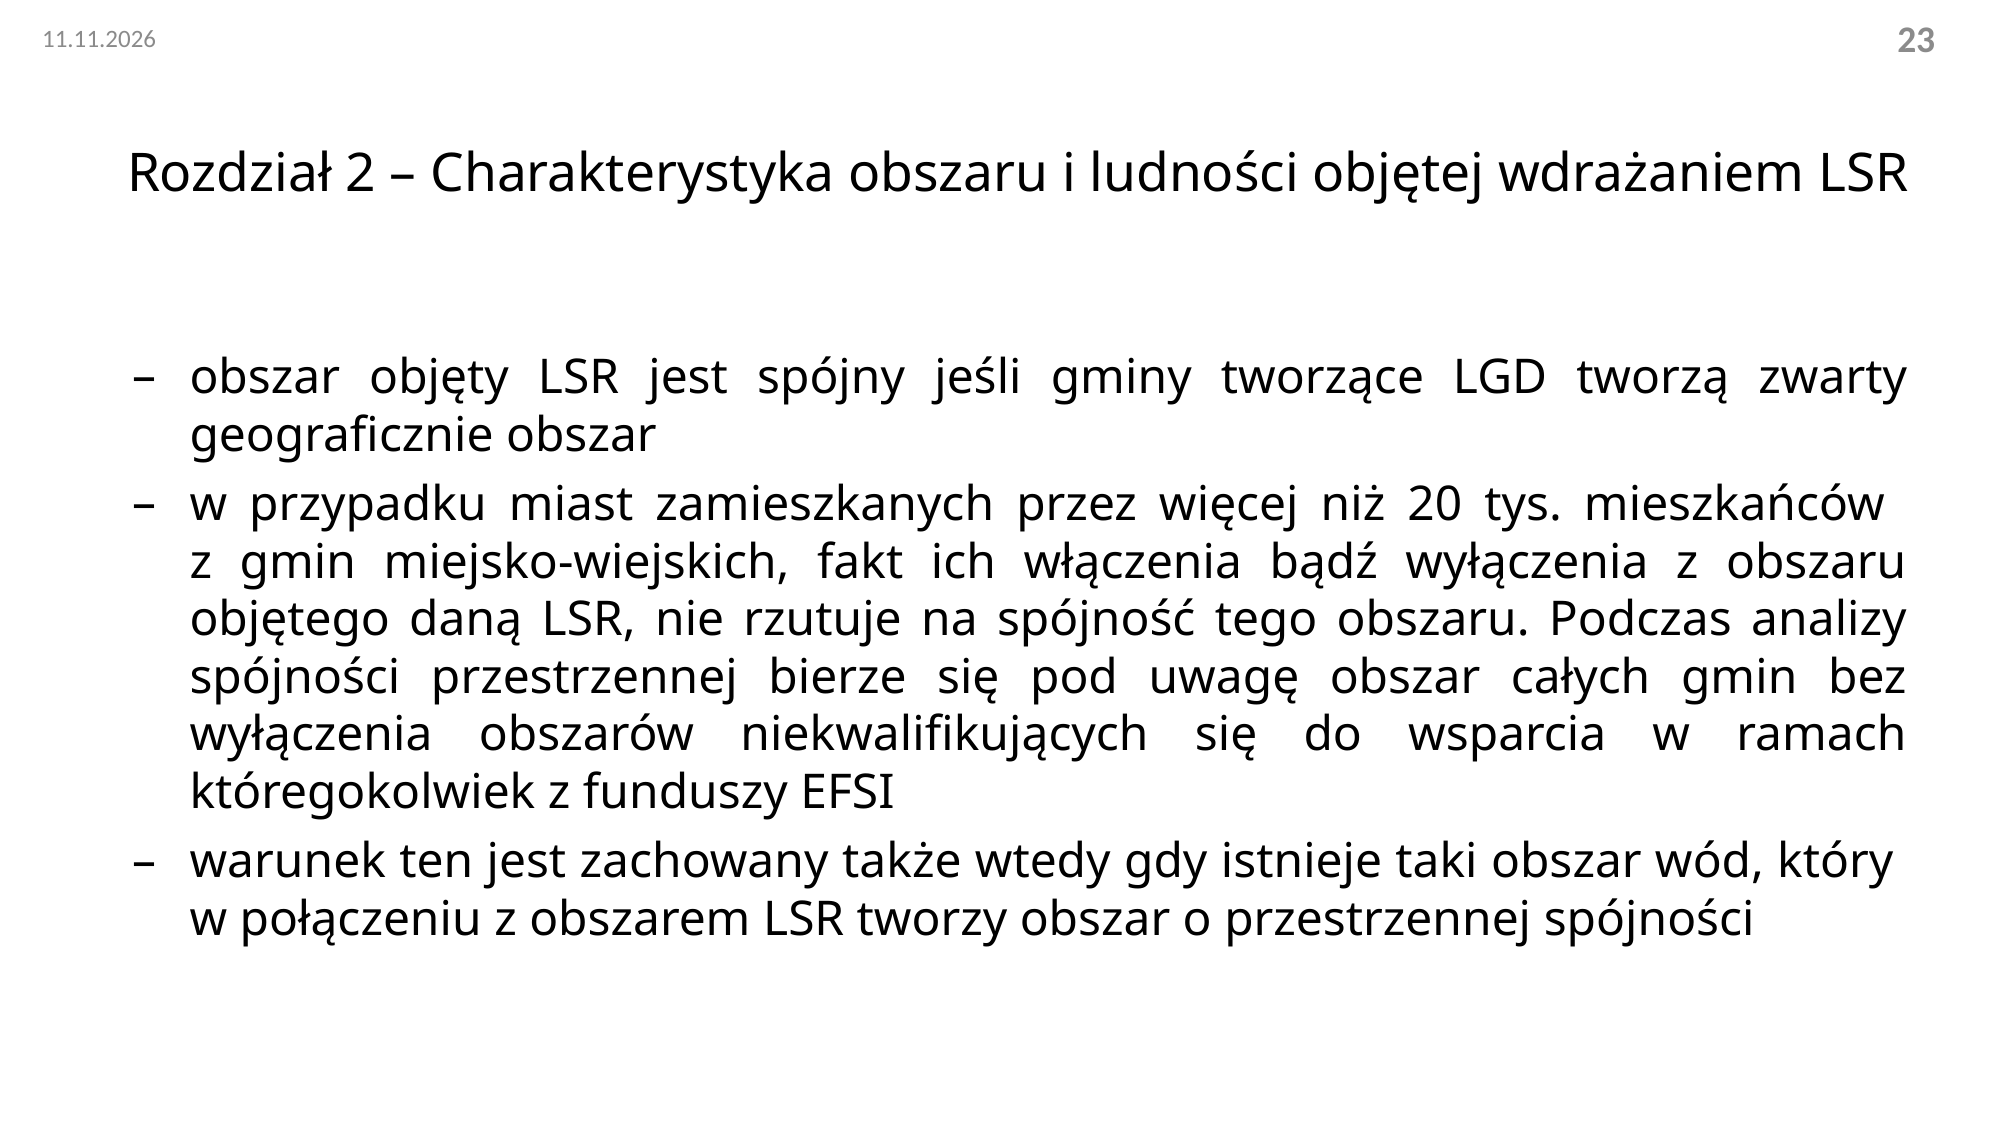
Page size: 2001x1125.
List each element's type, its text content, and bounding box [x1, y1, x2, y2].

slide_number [27, 7, 478, 68]
list obszar objęty LSR jest spójny jeśli gminy tworzące LGD tworzą zwarty geograficznie obszar w przypadku miast zamieszkanych przez więcej niż 20 tys. mieszkańców z gmin miejsko-wiejskich, fakt ich włączenia bądź wyłączenia z obszaru objętego daną LSR, nie rzutuje na spójność tego obszaru. Podczas analizy spójności przestrzennej bierze się pod uwagę obszar całych gmin bez wyłączenia obszarów niekwalifikujących się do wsparcia w ramach któregokolwiek z funduszy EFSI warunek ten jest zachowany także wtedy gdy istnieje taki obszar wód, który w połączeniu z obszarem LSR tworzy obszar o przestrzennej spójności [86, 337, 1925, 973]
slide_number 23 [1500, 7, 1951, 68]
title Rozdział 2 – Charakterystyka obszaru i ludności objętej wdrażaniem LSR [112, 112, 1951, 237]
